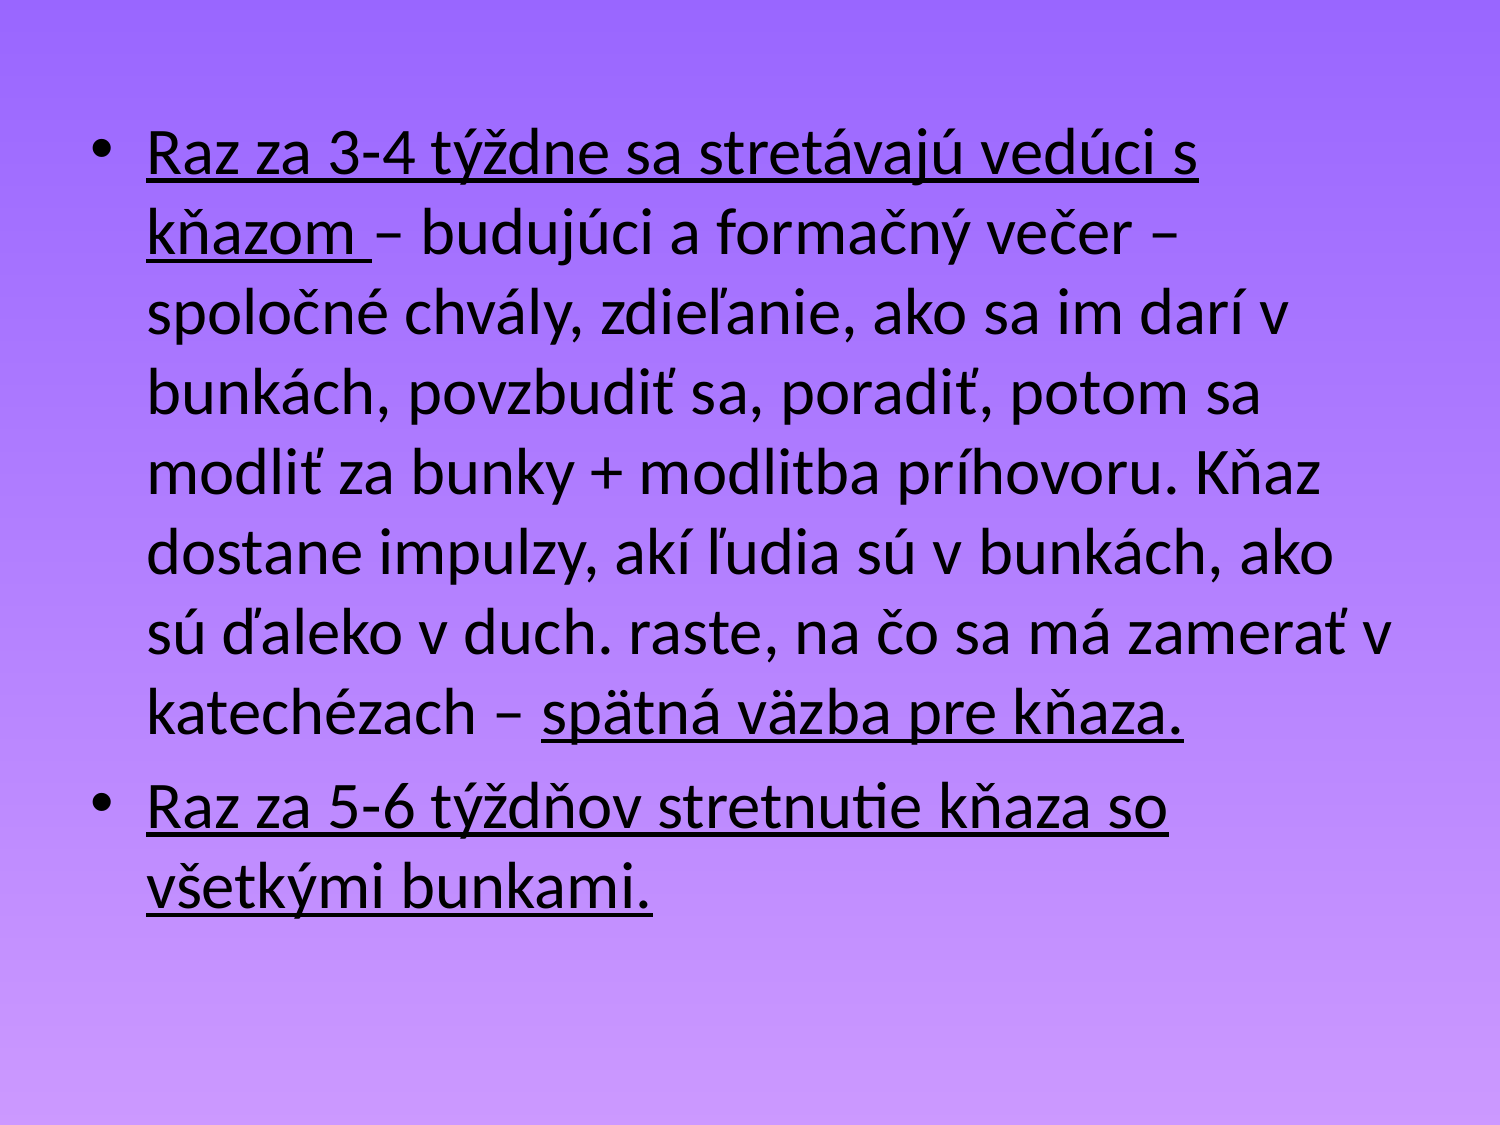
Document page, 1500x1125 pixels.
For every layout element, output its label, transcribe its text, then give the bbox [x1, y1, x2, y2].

list Raz za 3-4 týždne sa stretávajú vedúci s kňazom – budujúci a formačný večer – spoločné chvály, zdieľanie, ako sa im darí v bunkách, povzbudiť sa, poradiť, potom sa modliť za bunky + modlitba príhovoru. Kňaz dostane impulzy, akí ľudia sú v bunkách, ako sú ďaleko v duch. raste, na čo sa má zamerať v katechézach – spätná väzba pre kňaza. Raz za 5-6 týždňov stretnutie kňaza so všetkými bunkami. [75, 99, 1425, 1005]
